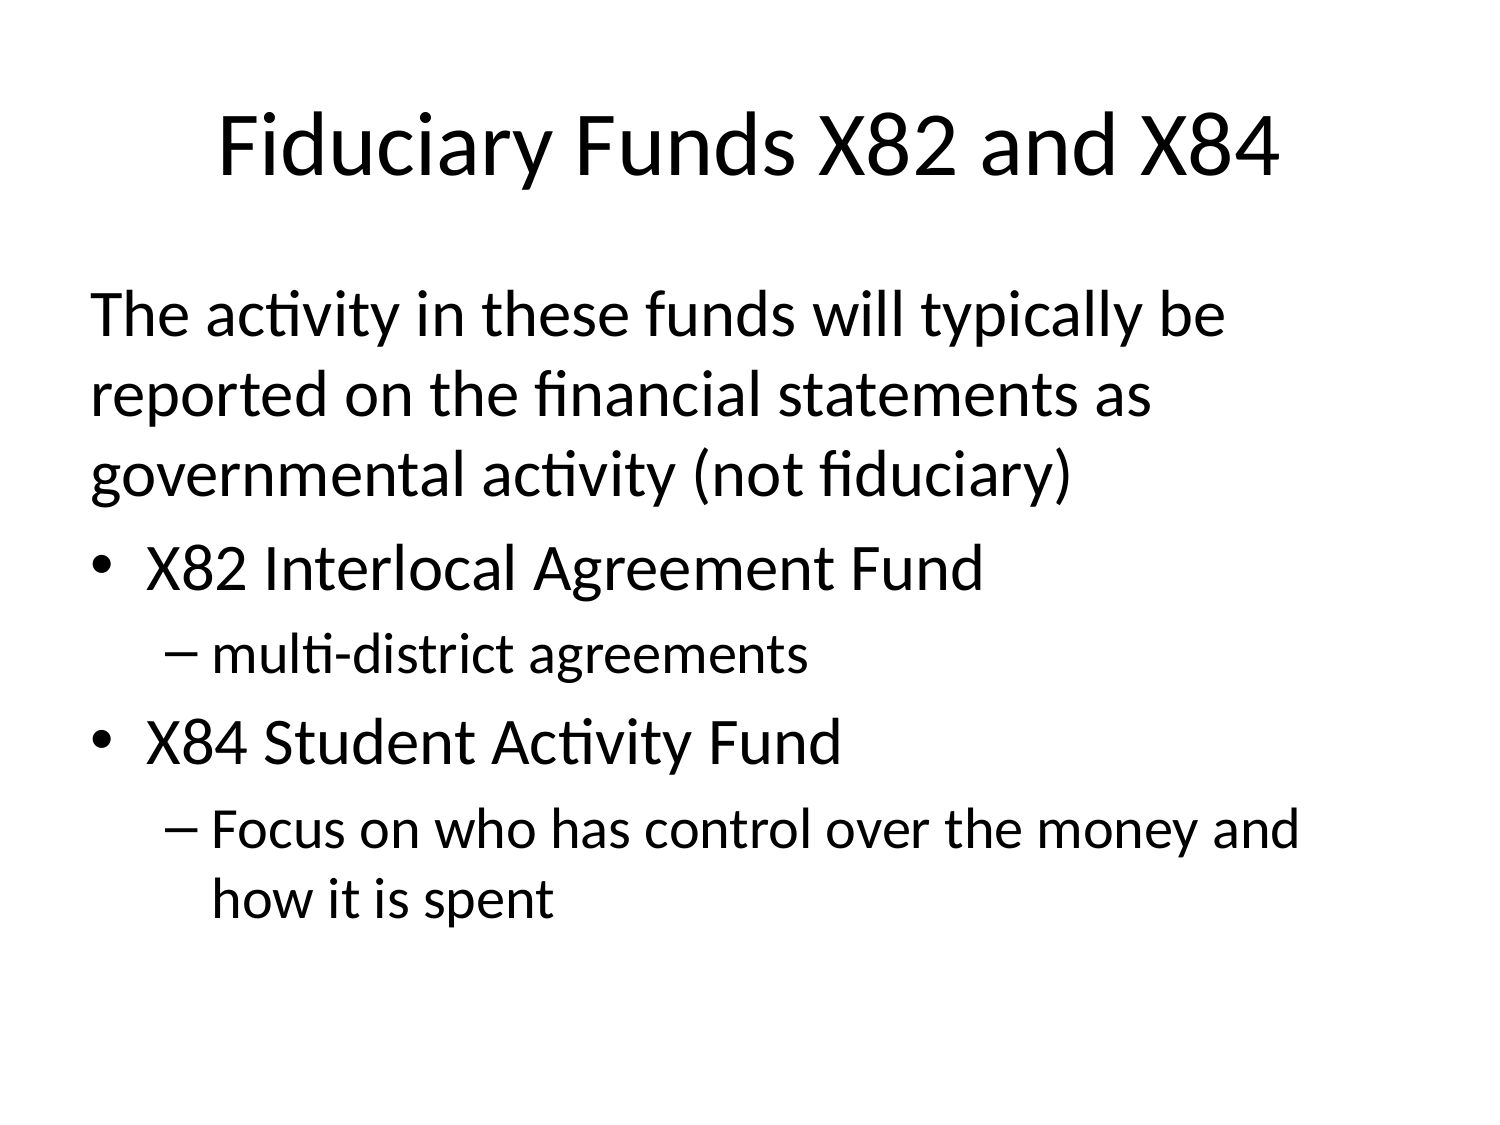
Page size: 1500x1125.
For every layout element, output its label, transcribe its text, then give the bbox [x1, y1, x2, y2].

title Fiduciary Funds X82 and X84 [75, 45, 1425, 233]
list The activity in these funds will typically be reported on the financial statements as governmental activity (not fiduciary) X82 Interlocal Agreement Fund multi-district agreements X84 Student Activity Fund Focus on who has control over the money and how it is spent [75, 262, 1425, 1005]
